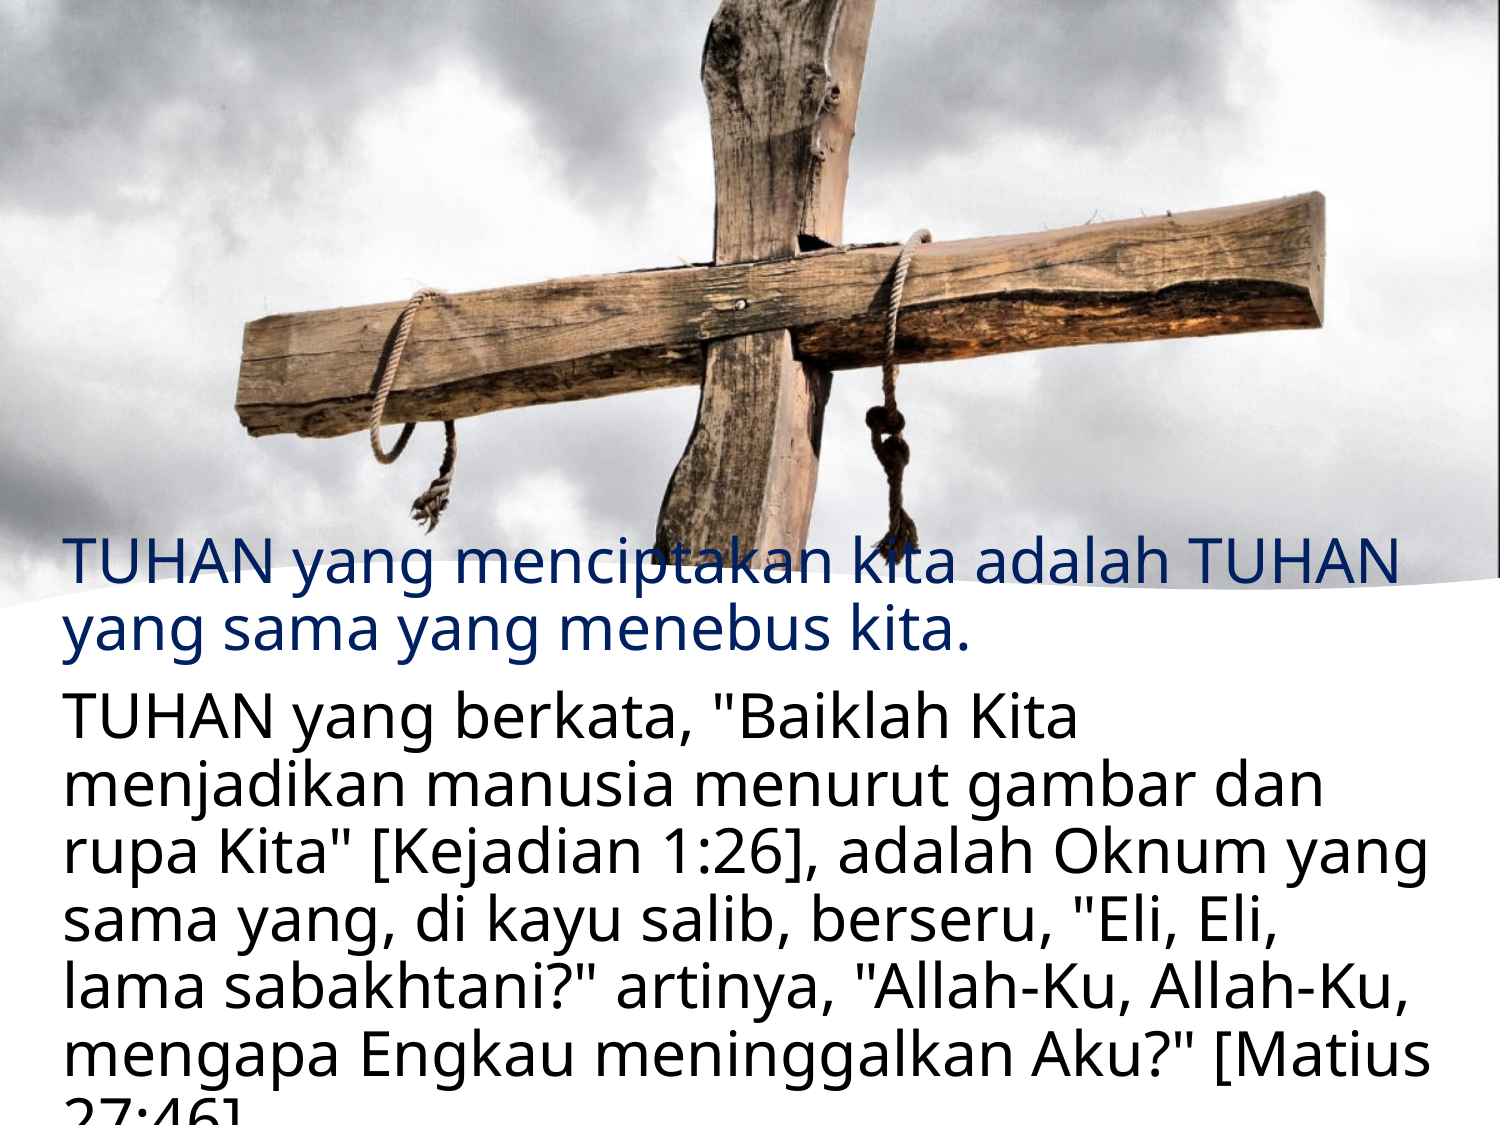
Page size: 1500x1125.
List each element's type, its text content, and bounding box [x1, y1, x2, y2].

picture [0, 0, 1500, 609]
list TUHAN yang menciptakan kita adalah TUHAN yang sama yang menebus kita. TUHAN yang berkata, "Baiklah Kita menjadikan manusia menurut gambar dan rupa Kita" [Kejadian 1:26], adalah Oknum yang sama yang, di kayu salib, berseru, "Eli, Eli, lama sabakhtani?" artinya, "Allah-Ku, Allah-Ku, mengapa Engkau meninggalkan Aku?" [Matius 27:46]. [47, 609, 1453, 1078]
